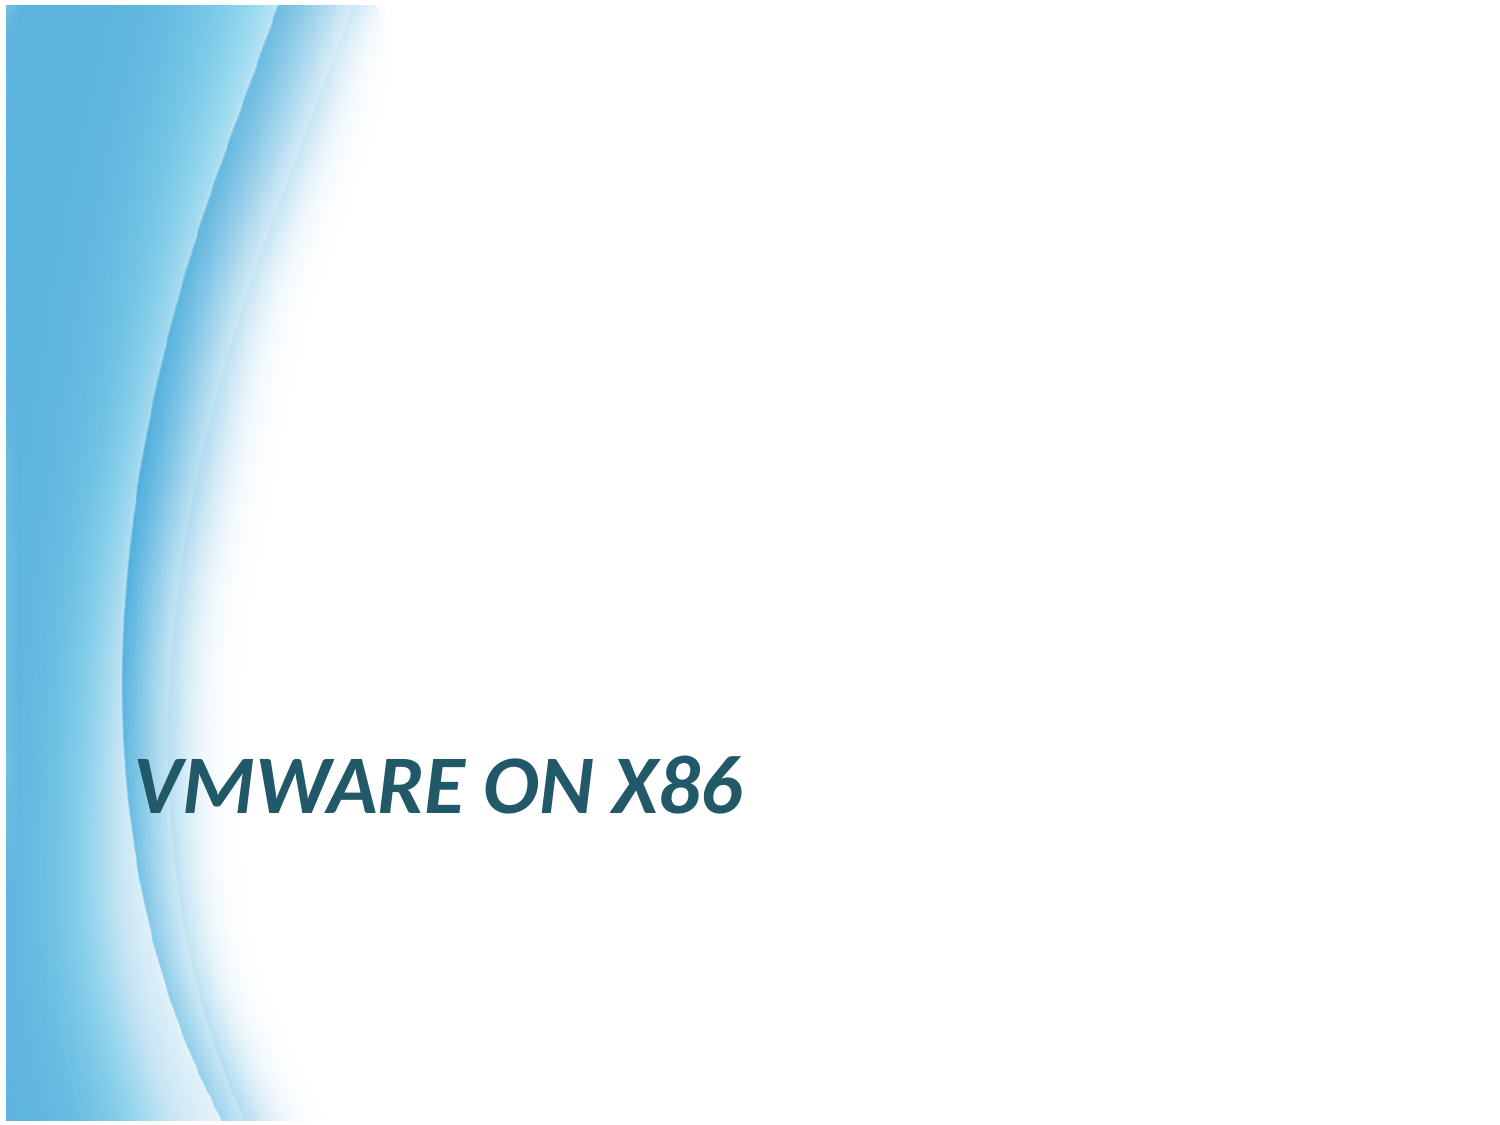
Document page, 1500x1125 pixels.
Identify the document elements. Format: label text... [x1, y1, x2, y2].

picture [0, 0, 1500, 1125]
title vmware on x86 [118, 722, 1394, 947]
